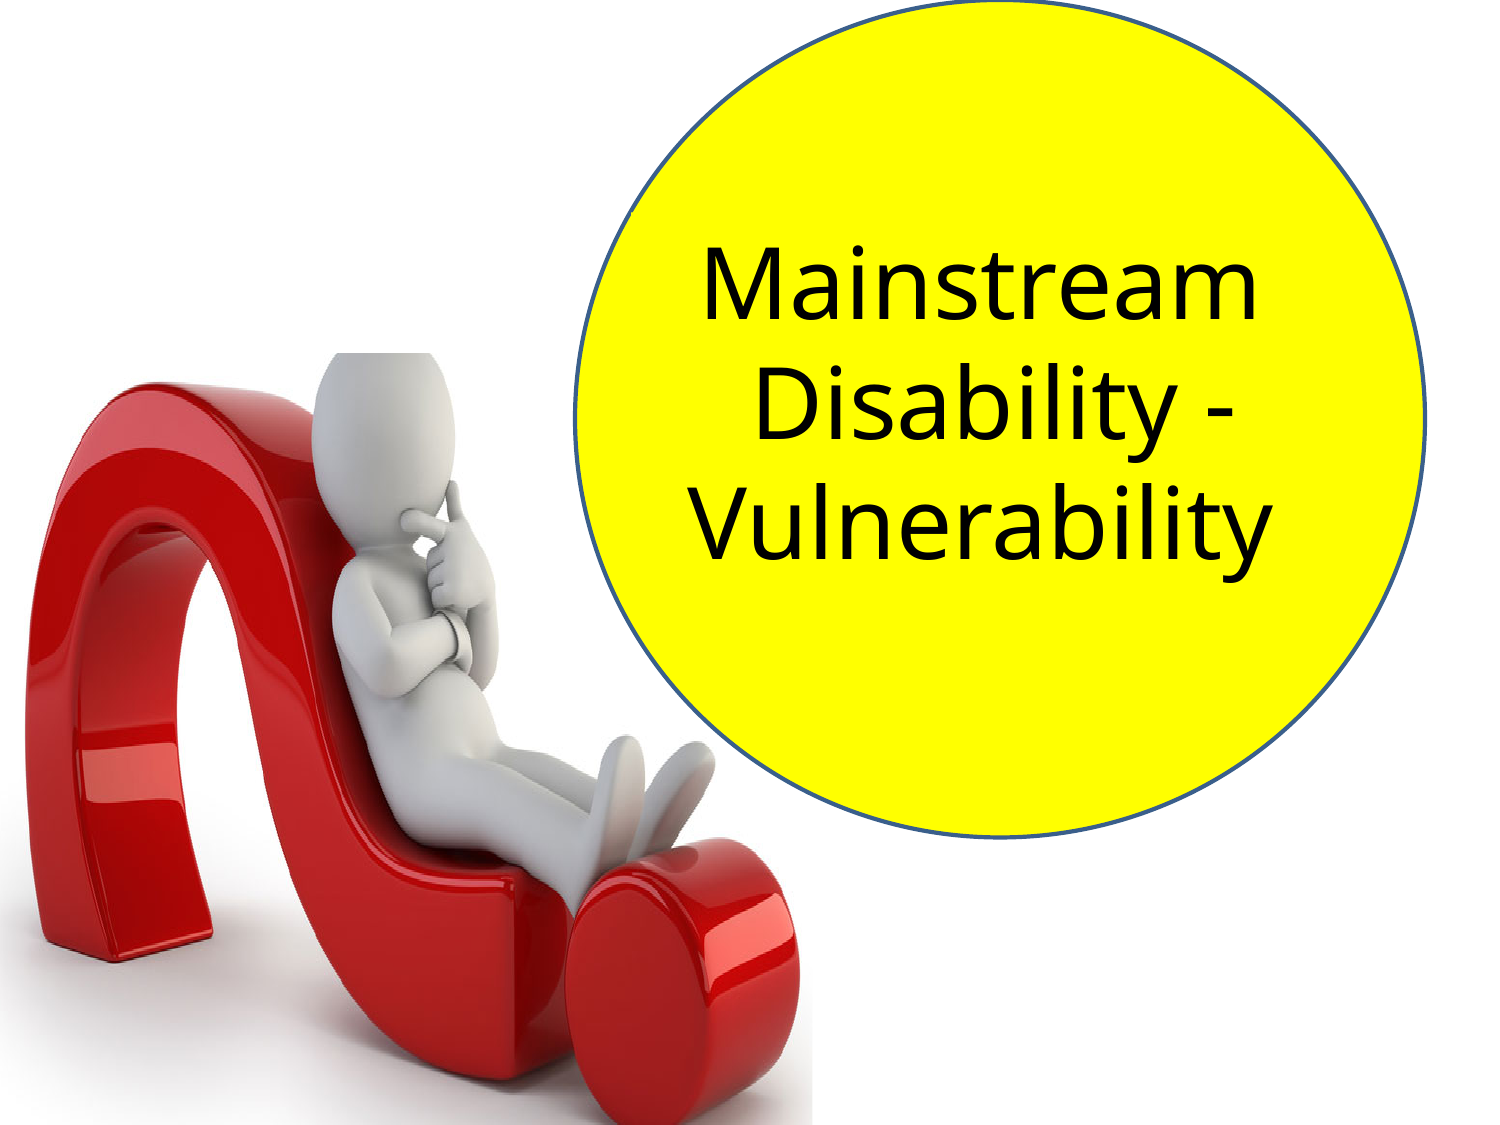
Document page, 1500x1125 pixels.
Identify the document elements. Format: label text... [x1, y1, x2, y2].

text_box Mainstream Disability - Vulnerability [631, 212, 1357, 588]
picture [0, 352, 813, 1125]
text_box [578, 0, 1428, 840]
